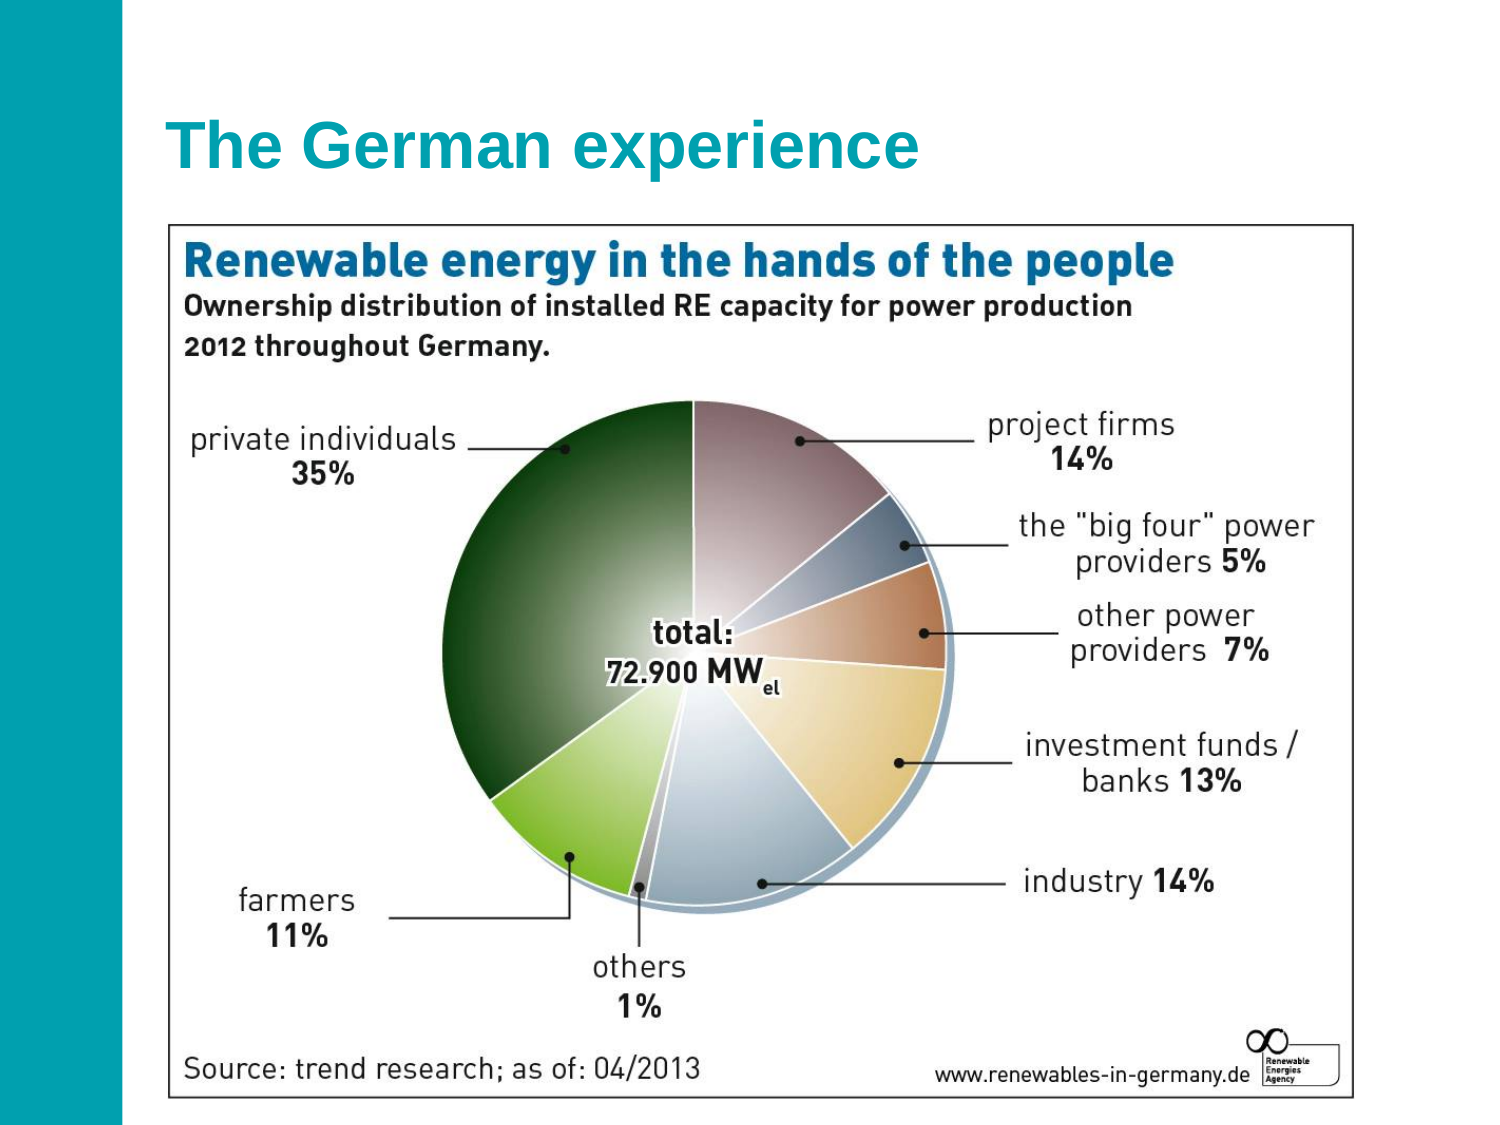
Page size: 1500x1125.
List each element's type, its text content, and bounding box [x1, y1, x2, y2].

title The German experience [149, 30, 1306, 253]
picture [166, 222, 1356, 1101]
